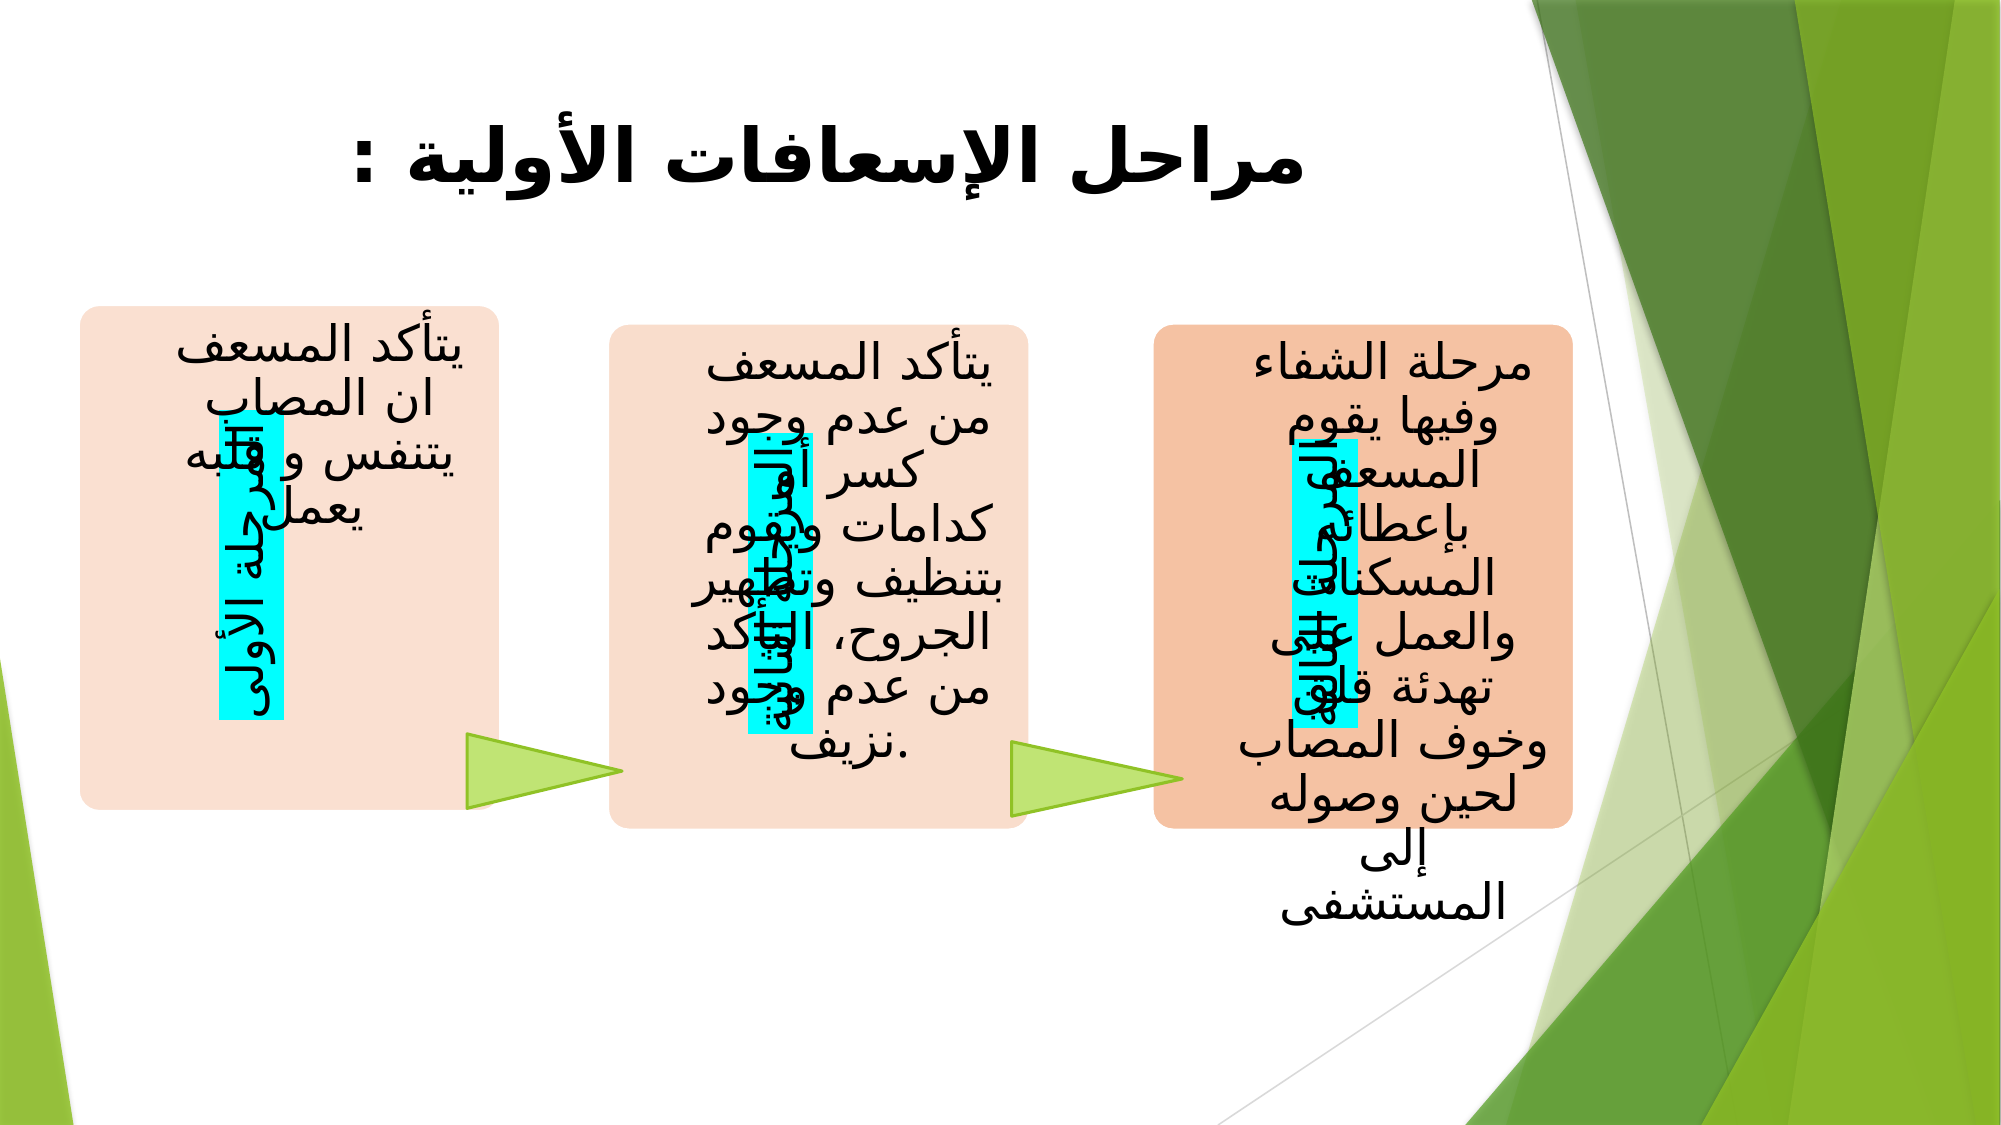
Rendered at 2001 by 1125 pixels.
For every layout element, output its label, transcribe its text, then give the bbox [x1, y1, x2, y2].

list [77, 243, 1576, 910]
title مراحل الإسعافات الأولية : [111, 99, 1522, 242]
